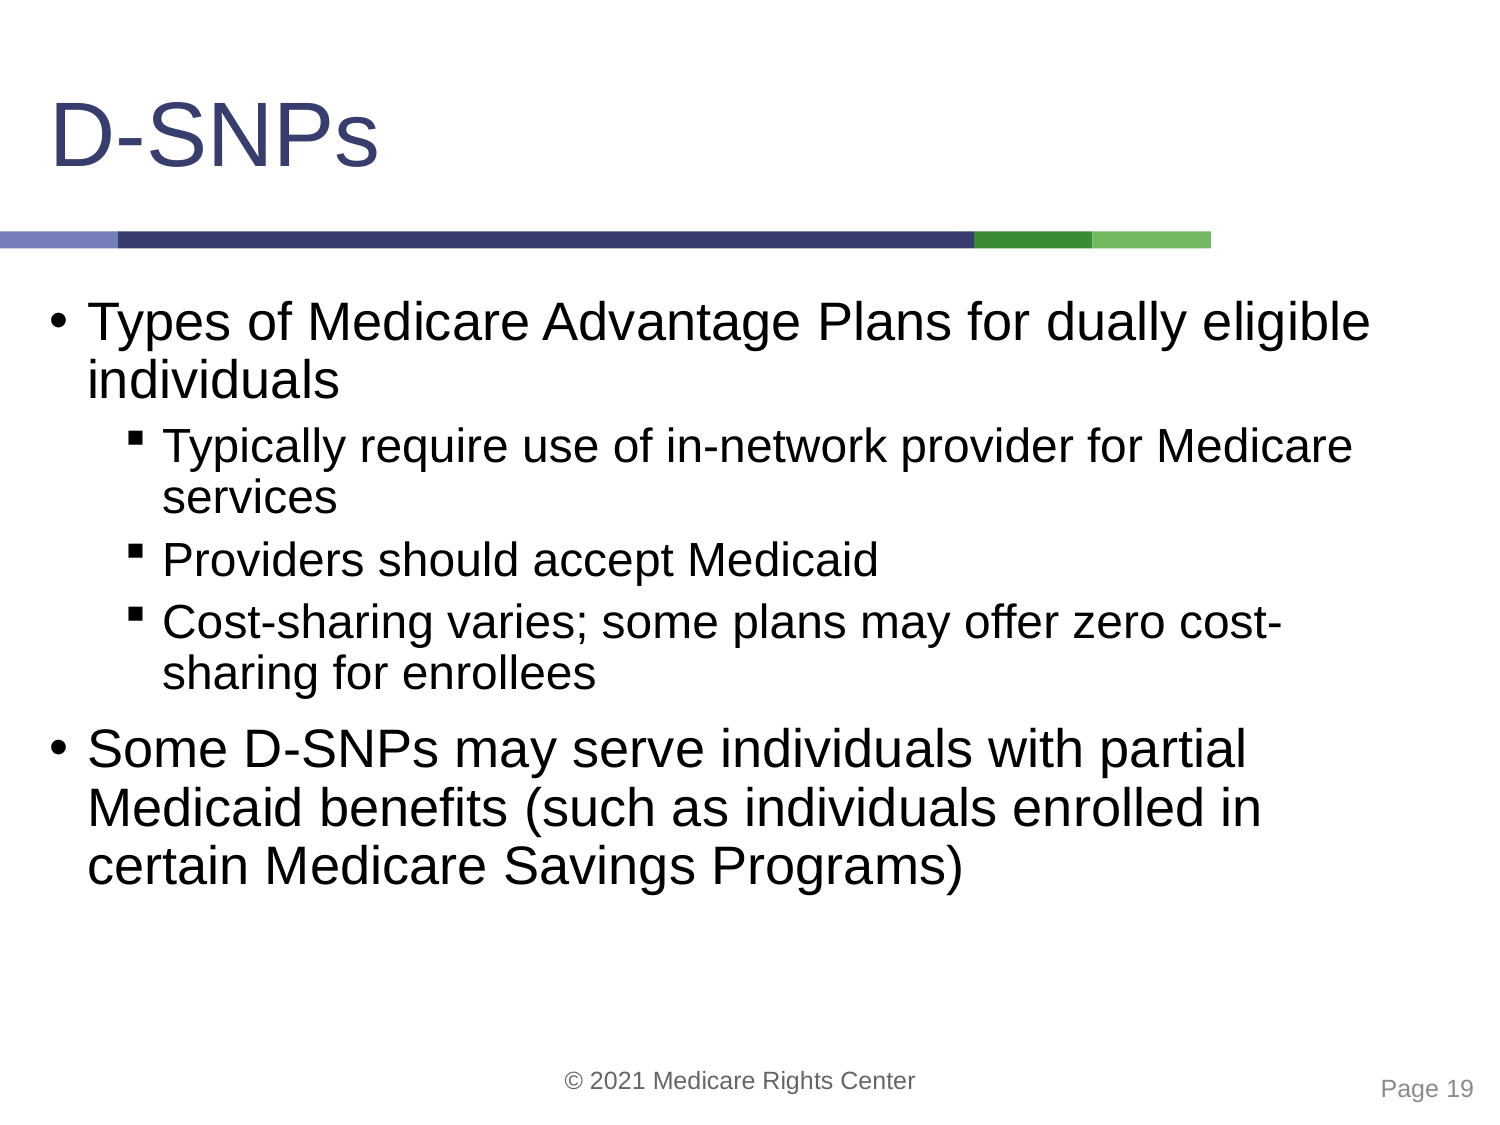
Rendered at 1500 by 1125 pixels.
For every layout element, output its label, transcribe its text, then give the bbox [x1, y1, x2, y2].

slide_number Page 19 [1151, 1057, 1490, 1118]
title D-SNPs [34, 68, 1329, 207]
list Types of Medicare Advantage Plans for dually eligible individuals Typically require use of in-network provider for Medicare services Providers should accept Medicaid Cost-sharing varies; some plans may offer zero cost-sharing for enrollees Some D-SNPs may serve individuals with partial Medicaid benefits (such as individuals enrolled in certain Medicare Savings Programs) [34, 285, 1449, 1001]
